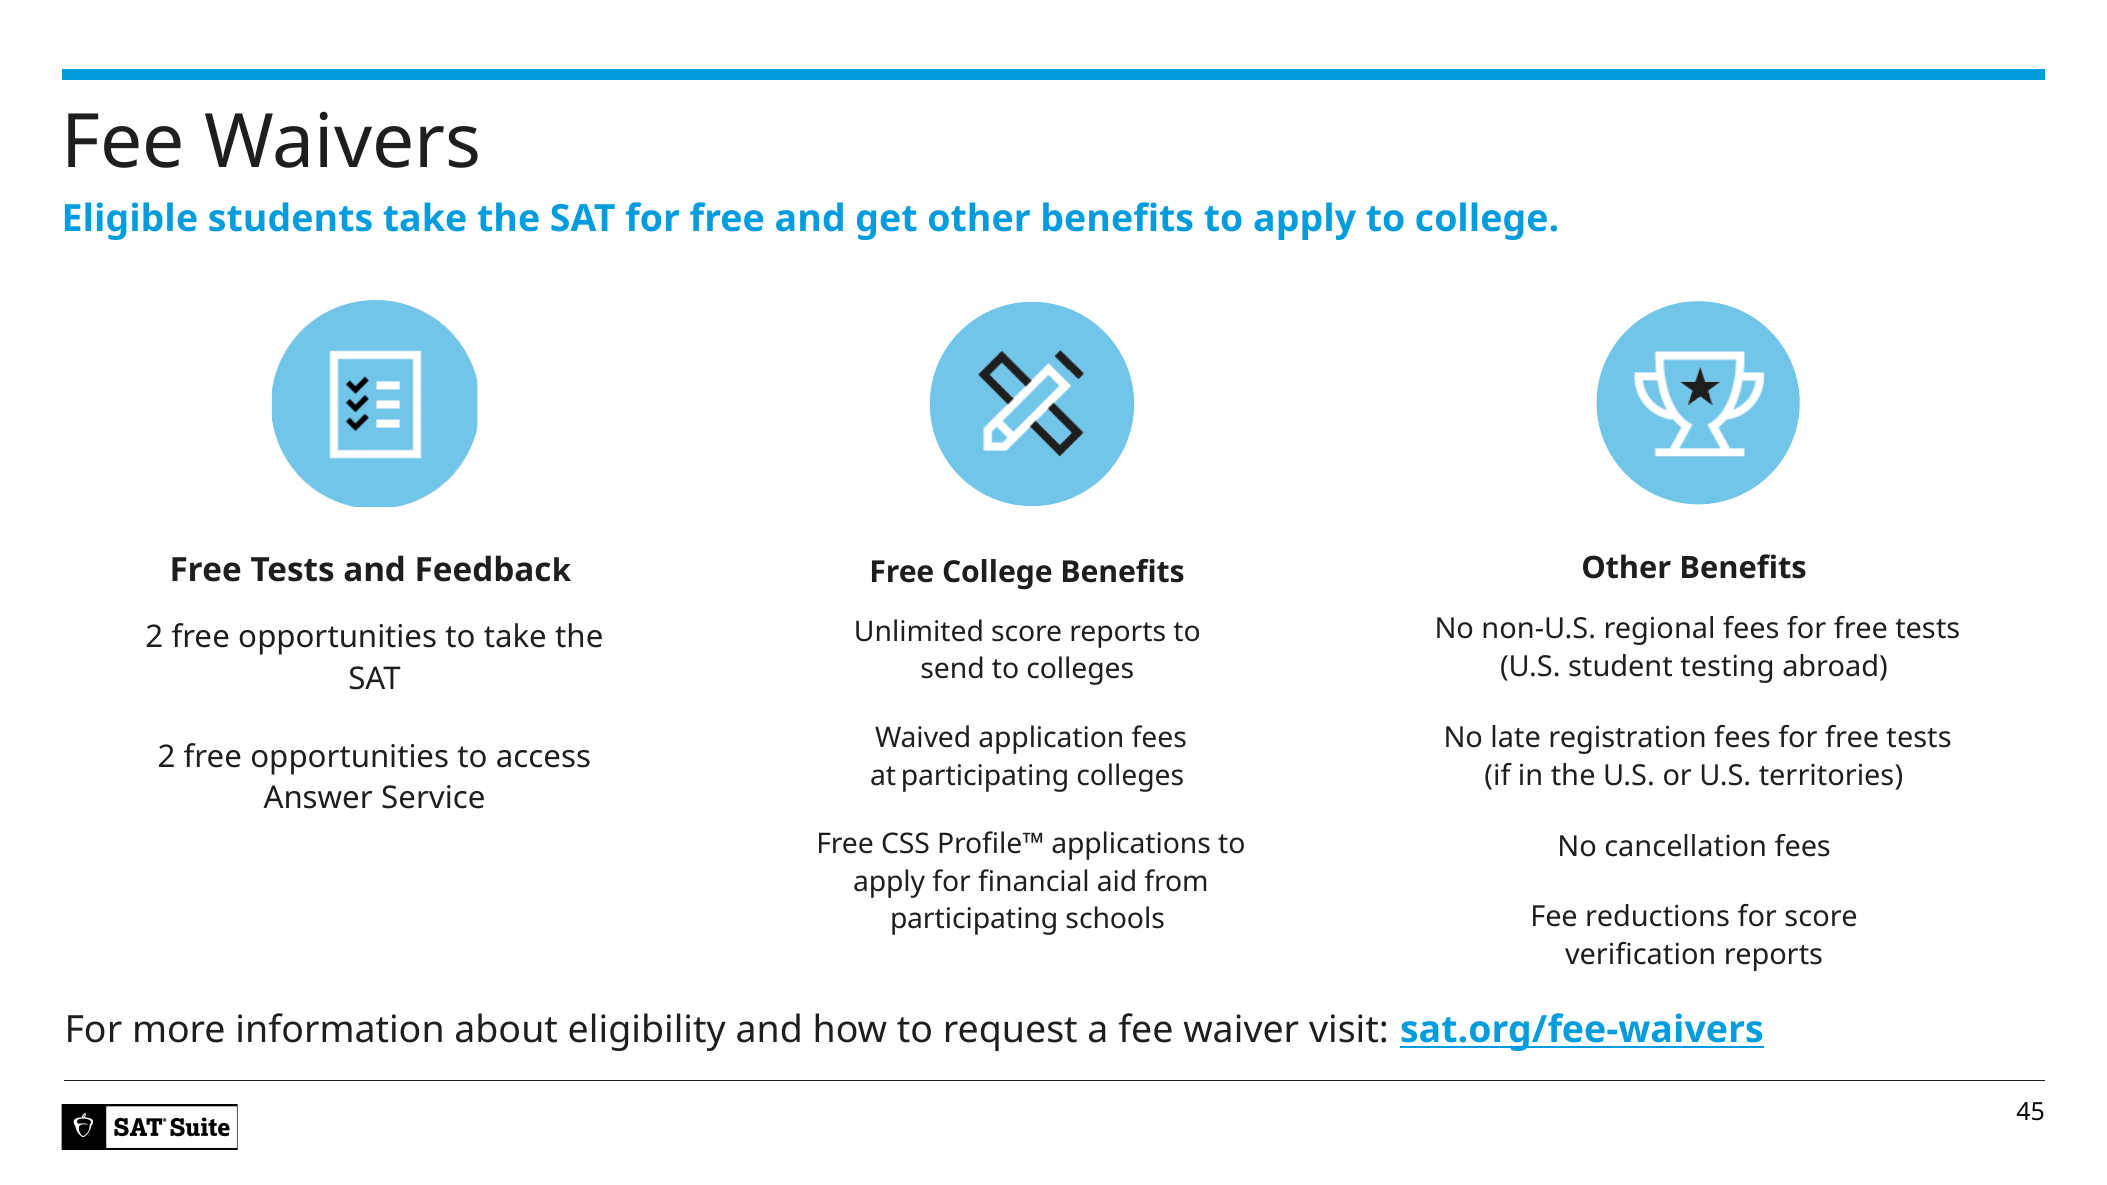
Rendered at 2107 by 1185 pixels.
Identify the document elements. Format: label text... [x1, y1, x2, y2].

subtitle Eligible students take the SAT for free and get other benefits to apply to college. [61, 186, 1788, 279]
list Free Tests and Feedback 2 free opportunities to take the SAT 2 free opportunities to access Answer Service [108, 536, 641, 940]
title Fee Waivers [61, 92, 2042, 165]
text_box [927, 300, 1135, 507]
text_box Free College Benefits Unlimited score reports to send to colleges Waived application fees at participating colleges Free CSS Profile™ applications to apply for financial aid from participating schools [774, 541, 1288, 944]
picture [271, 300, 478, 507]
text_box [1596, 300, 1802, 506]
text_box For more information about eligibility and how to request a fee waiver visit: sat.org/fee-waivers [49, 997, 1844, 1069]
text_box Other Benefits No non-U.S. regional fees for free tests (U.S. student testing abroad) No late registration fees for free tests (if in the U.S. or U.S. territories) No cancellation fees Fee reductions for score verification reports [1416, 536, 1980, 980]
